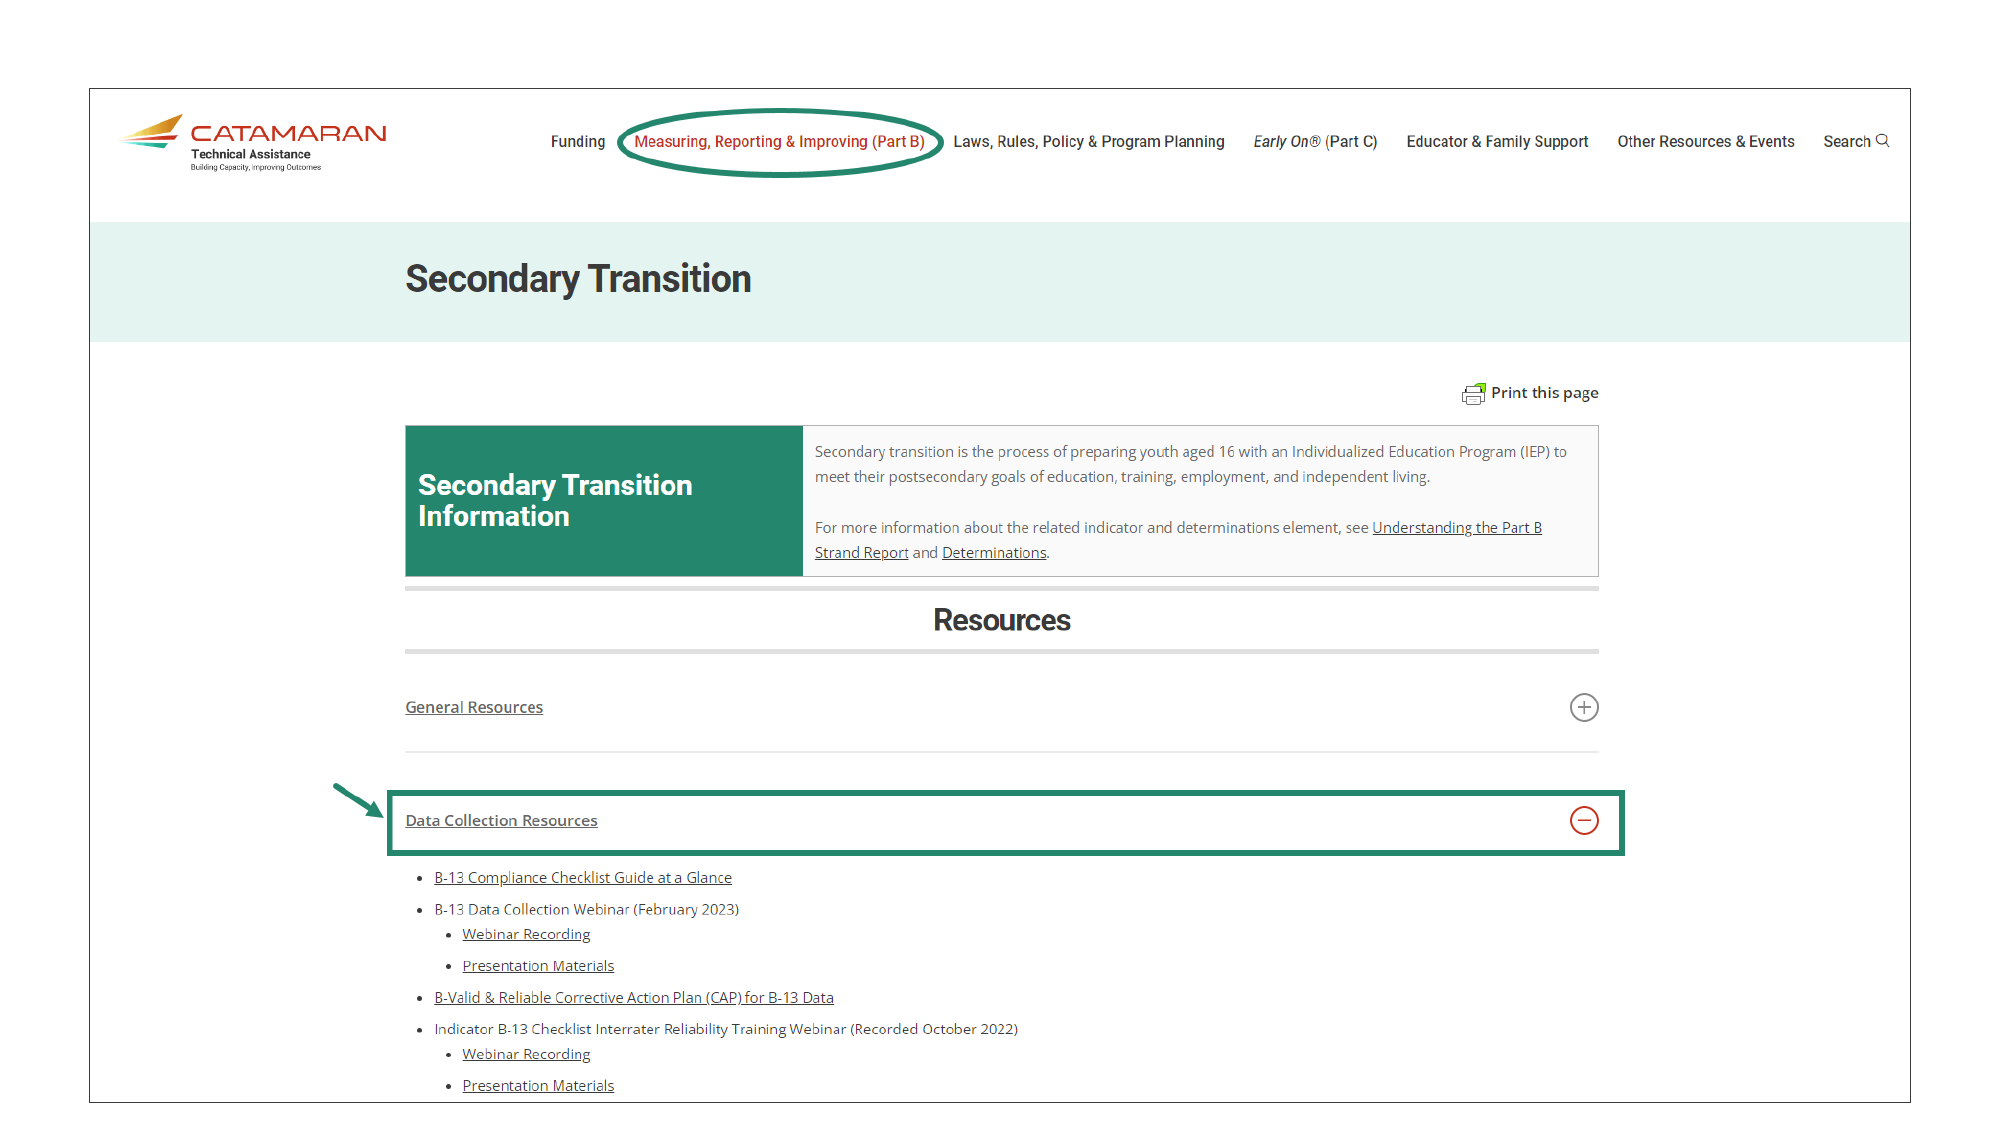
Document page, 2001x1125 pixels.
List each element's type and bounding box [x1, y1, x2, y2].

picture [89, 88, 1911, 1103]
